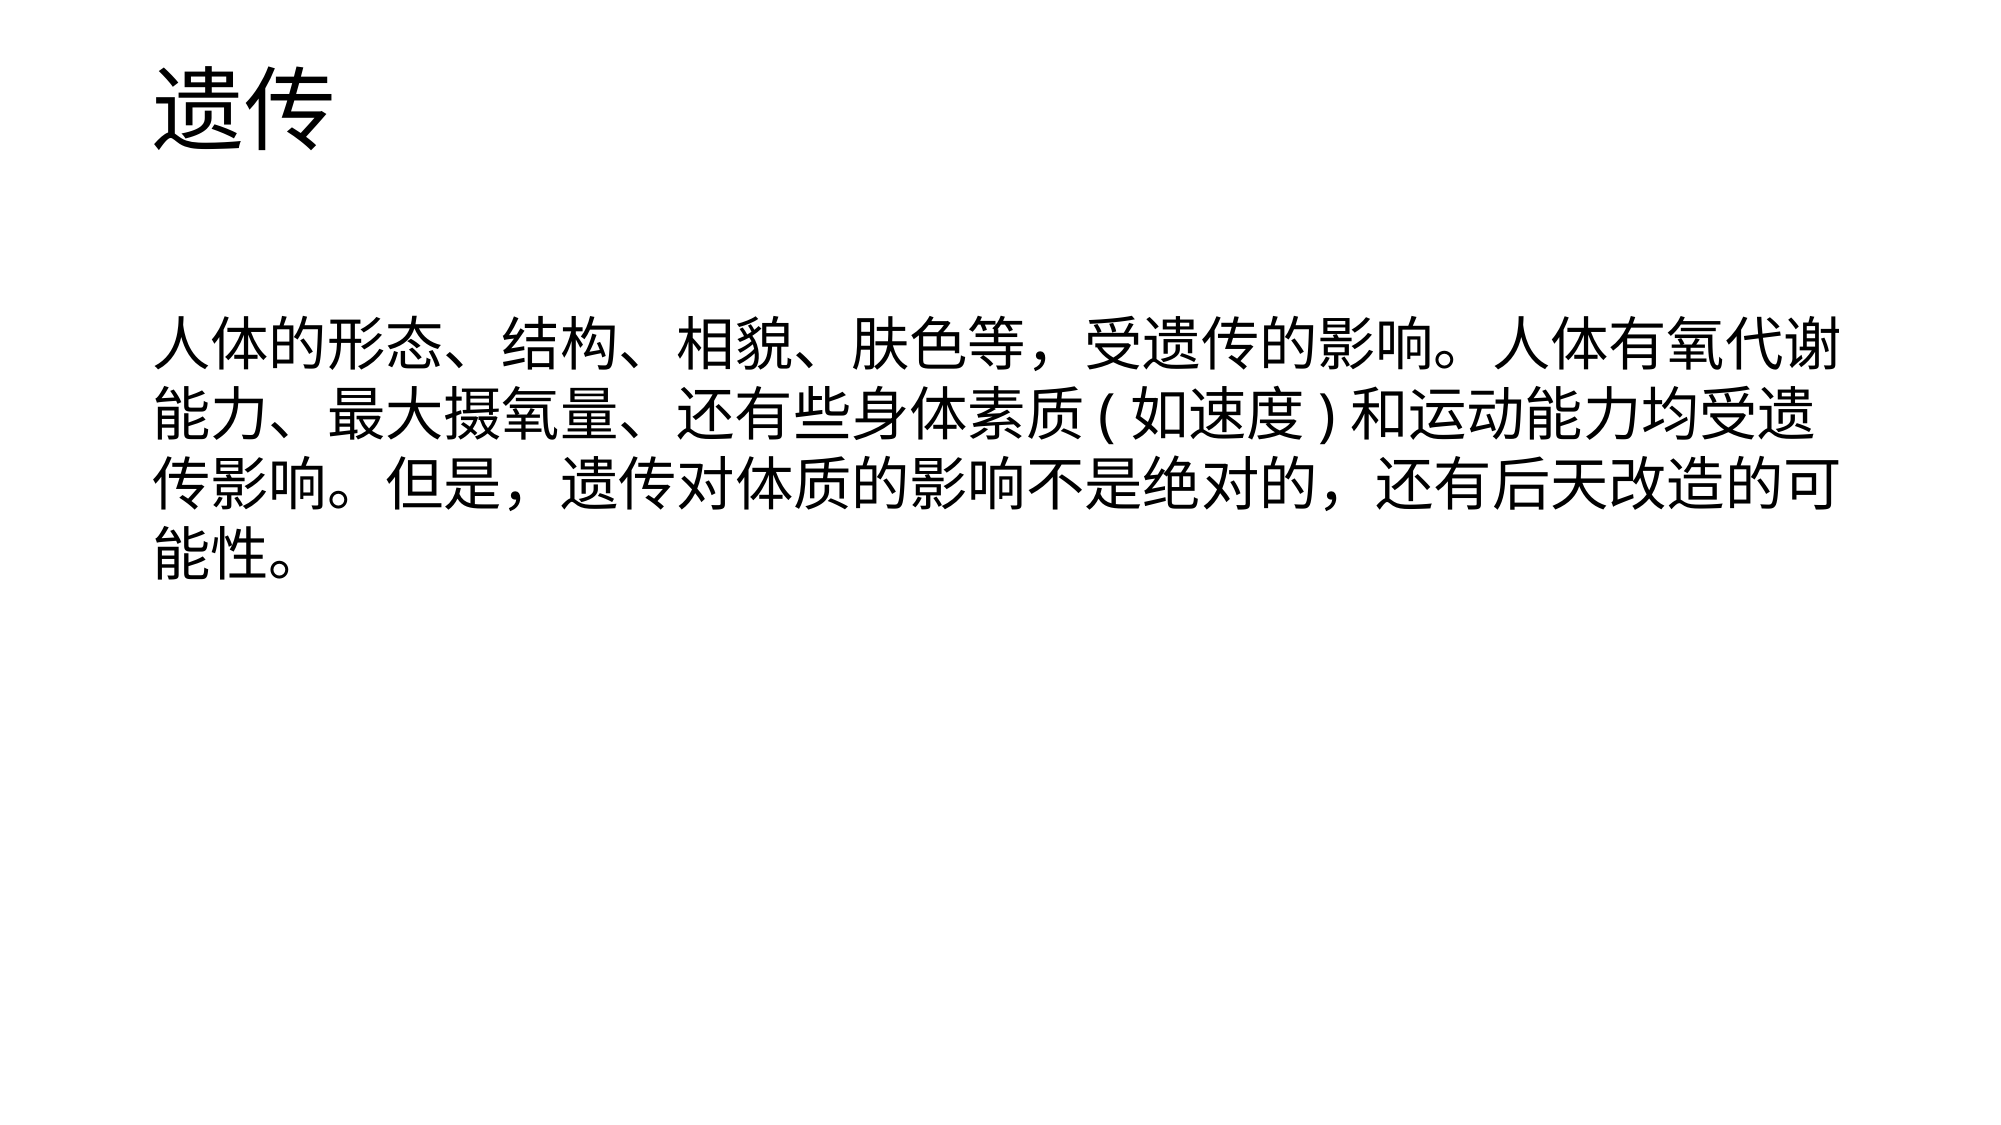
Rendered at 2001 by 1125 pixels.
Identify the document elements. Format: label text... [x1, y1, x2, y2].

title 遗传 [137, 59, 1863, 278]
list 人体的形态、结构、相貌、肤色等，受遗传的影响。人体有氧代谢能力、最大摄氧量、还有些身体素质(如速度)和运动能力均受遗传影响。但是，遗传对体质的影响不是绝对的，还有后天改造的可能性。 [137, 299, 1863, 1014]
